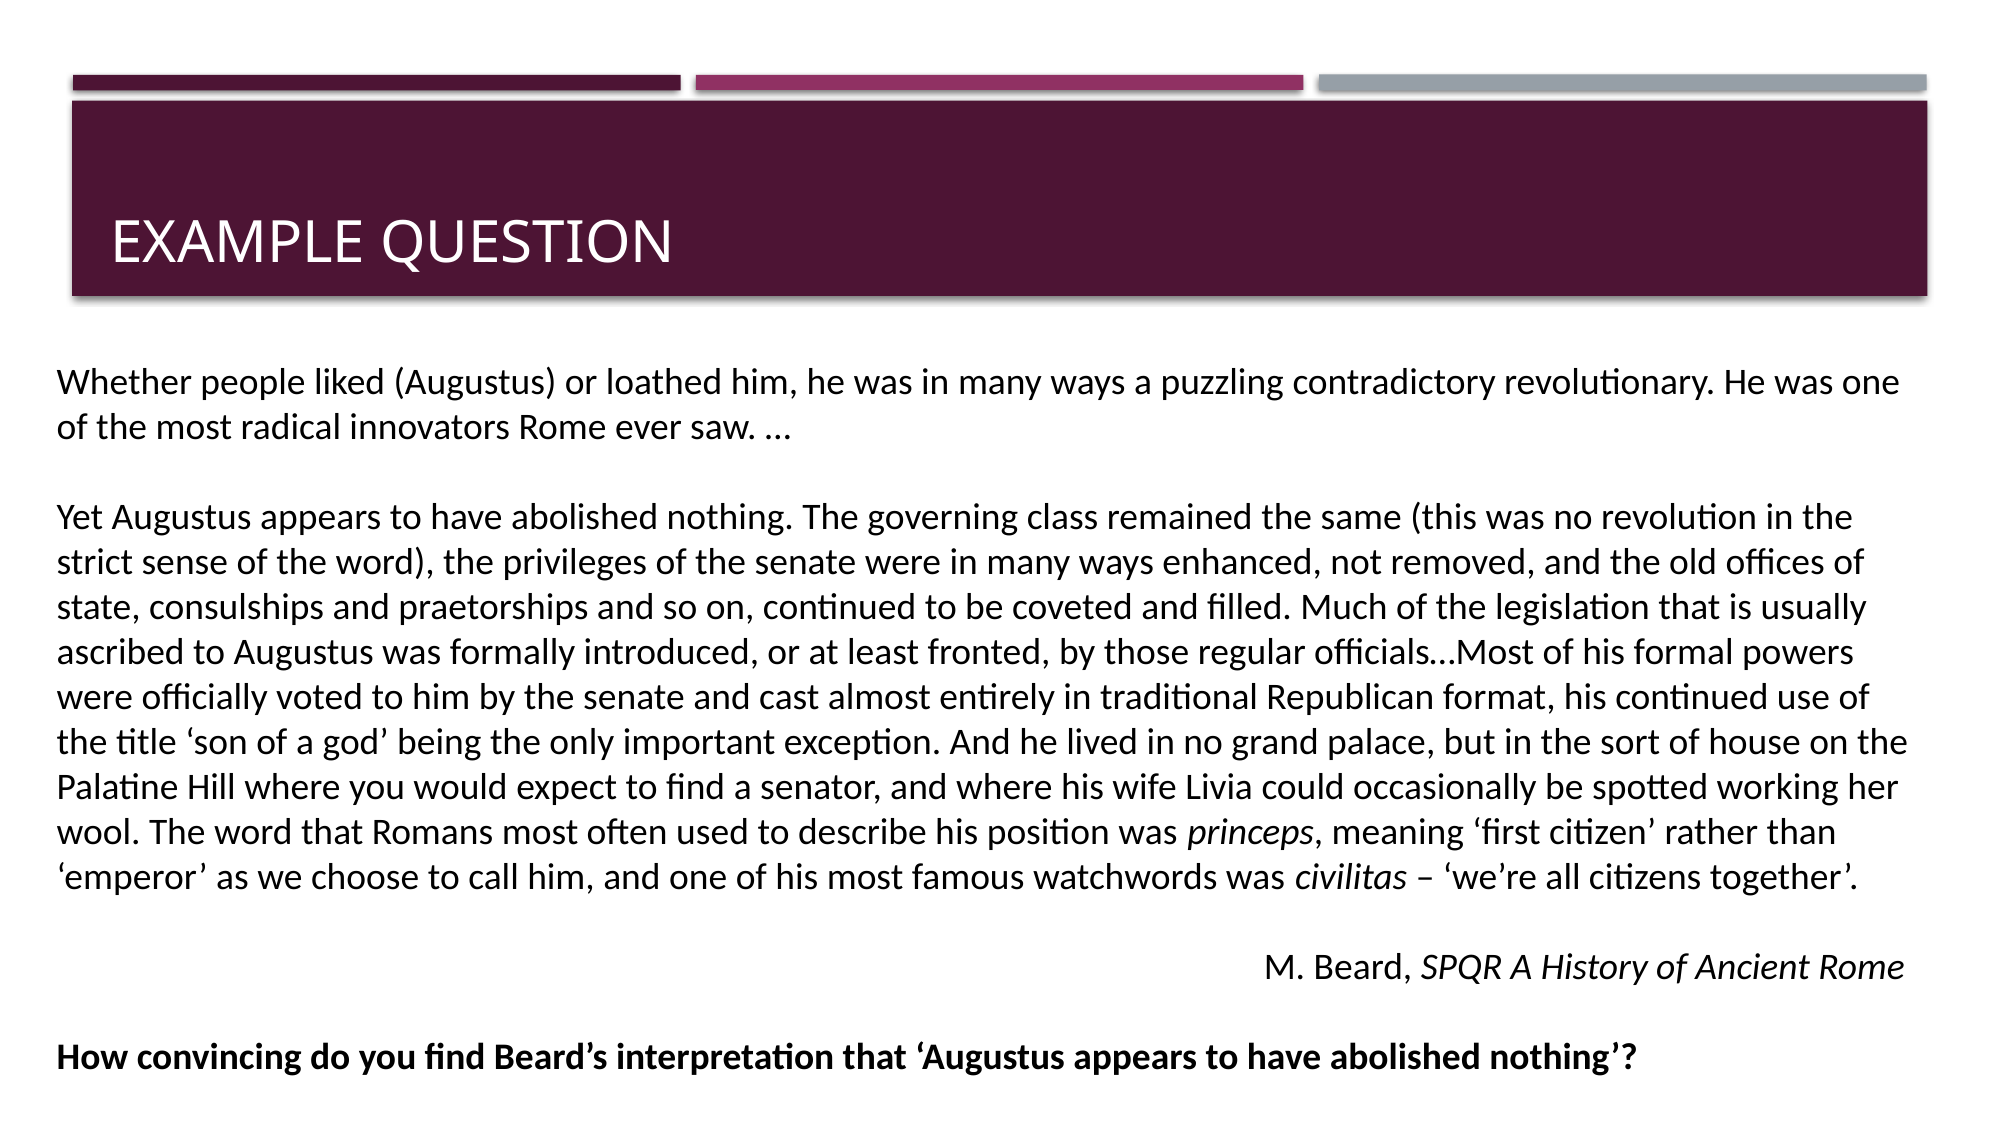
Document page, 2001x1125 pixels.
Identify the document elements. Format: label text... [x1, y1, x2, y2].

title Example question [95, 115, 1905, 282]
text_box Whether people liked (Augustus) or loathed him, he was in many ways a puzzling contradictory revolutionary. He was one of the most radical innovators Rome ever saw. … Yet Augustus appears to have abolished nothing. The governing class remained the same (this was no revolution in the strict sense of the word), the privileges of the senate were in many ways enhanced, not removed, and the old offices of state, consulships and praetorships and so on, continued to be coveted and filled. Much of the legislation that is usually ascribed to Augustus was formally introduced, or at least fronted, by those regular officials…Most of his formal powers were officially voted to him by the senate and cast almost entirely in traditional Republican format, his continued use of the title ‘son of a god’ being the only important exception. And he lived in no grand palace, but in the sort of house on the Palatine Hill where you would expect to find a senator, and where his wife Livia could occasionally be spotted working her wool. The word that Romans most often used to describe his position was princeps, meaning ‘first citizen’ rather than ‘emperor’ as we choose to call him, and one of his most famous watchwords was civilitas – ‘we’re all citizens together’. M. Beard, SPQR A History of Ancient Rome How convincing do you find Beard’s interpretation that ‘Augustus appears to have abolished nothing’? [41, 349, 1929, 1085]
